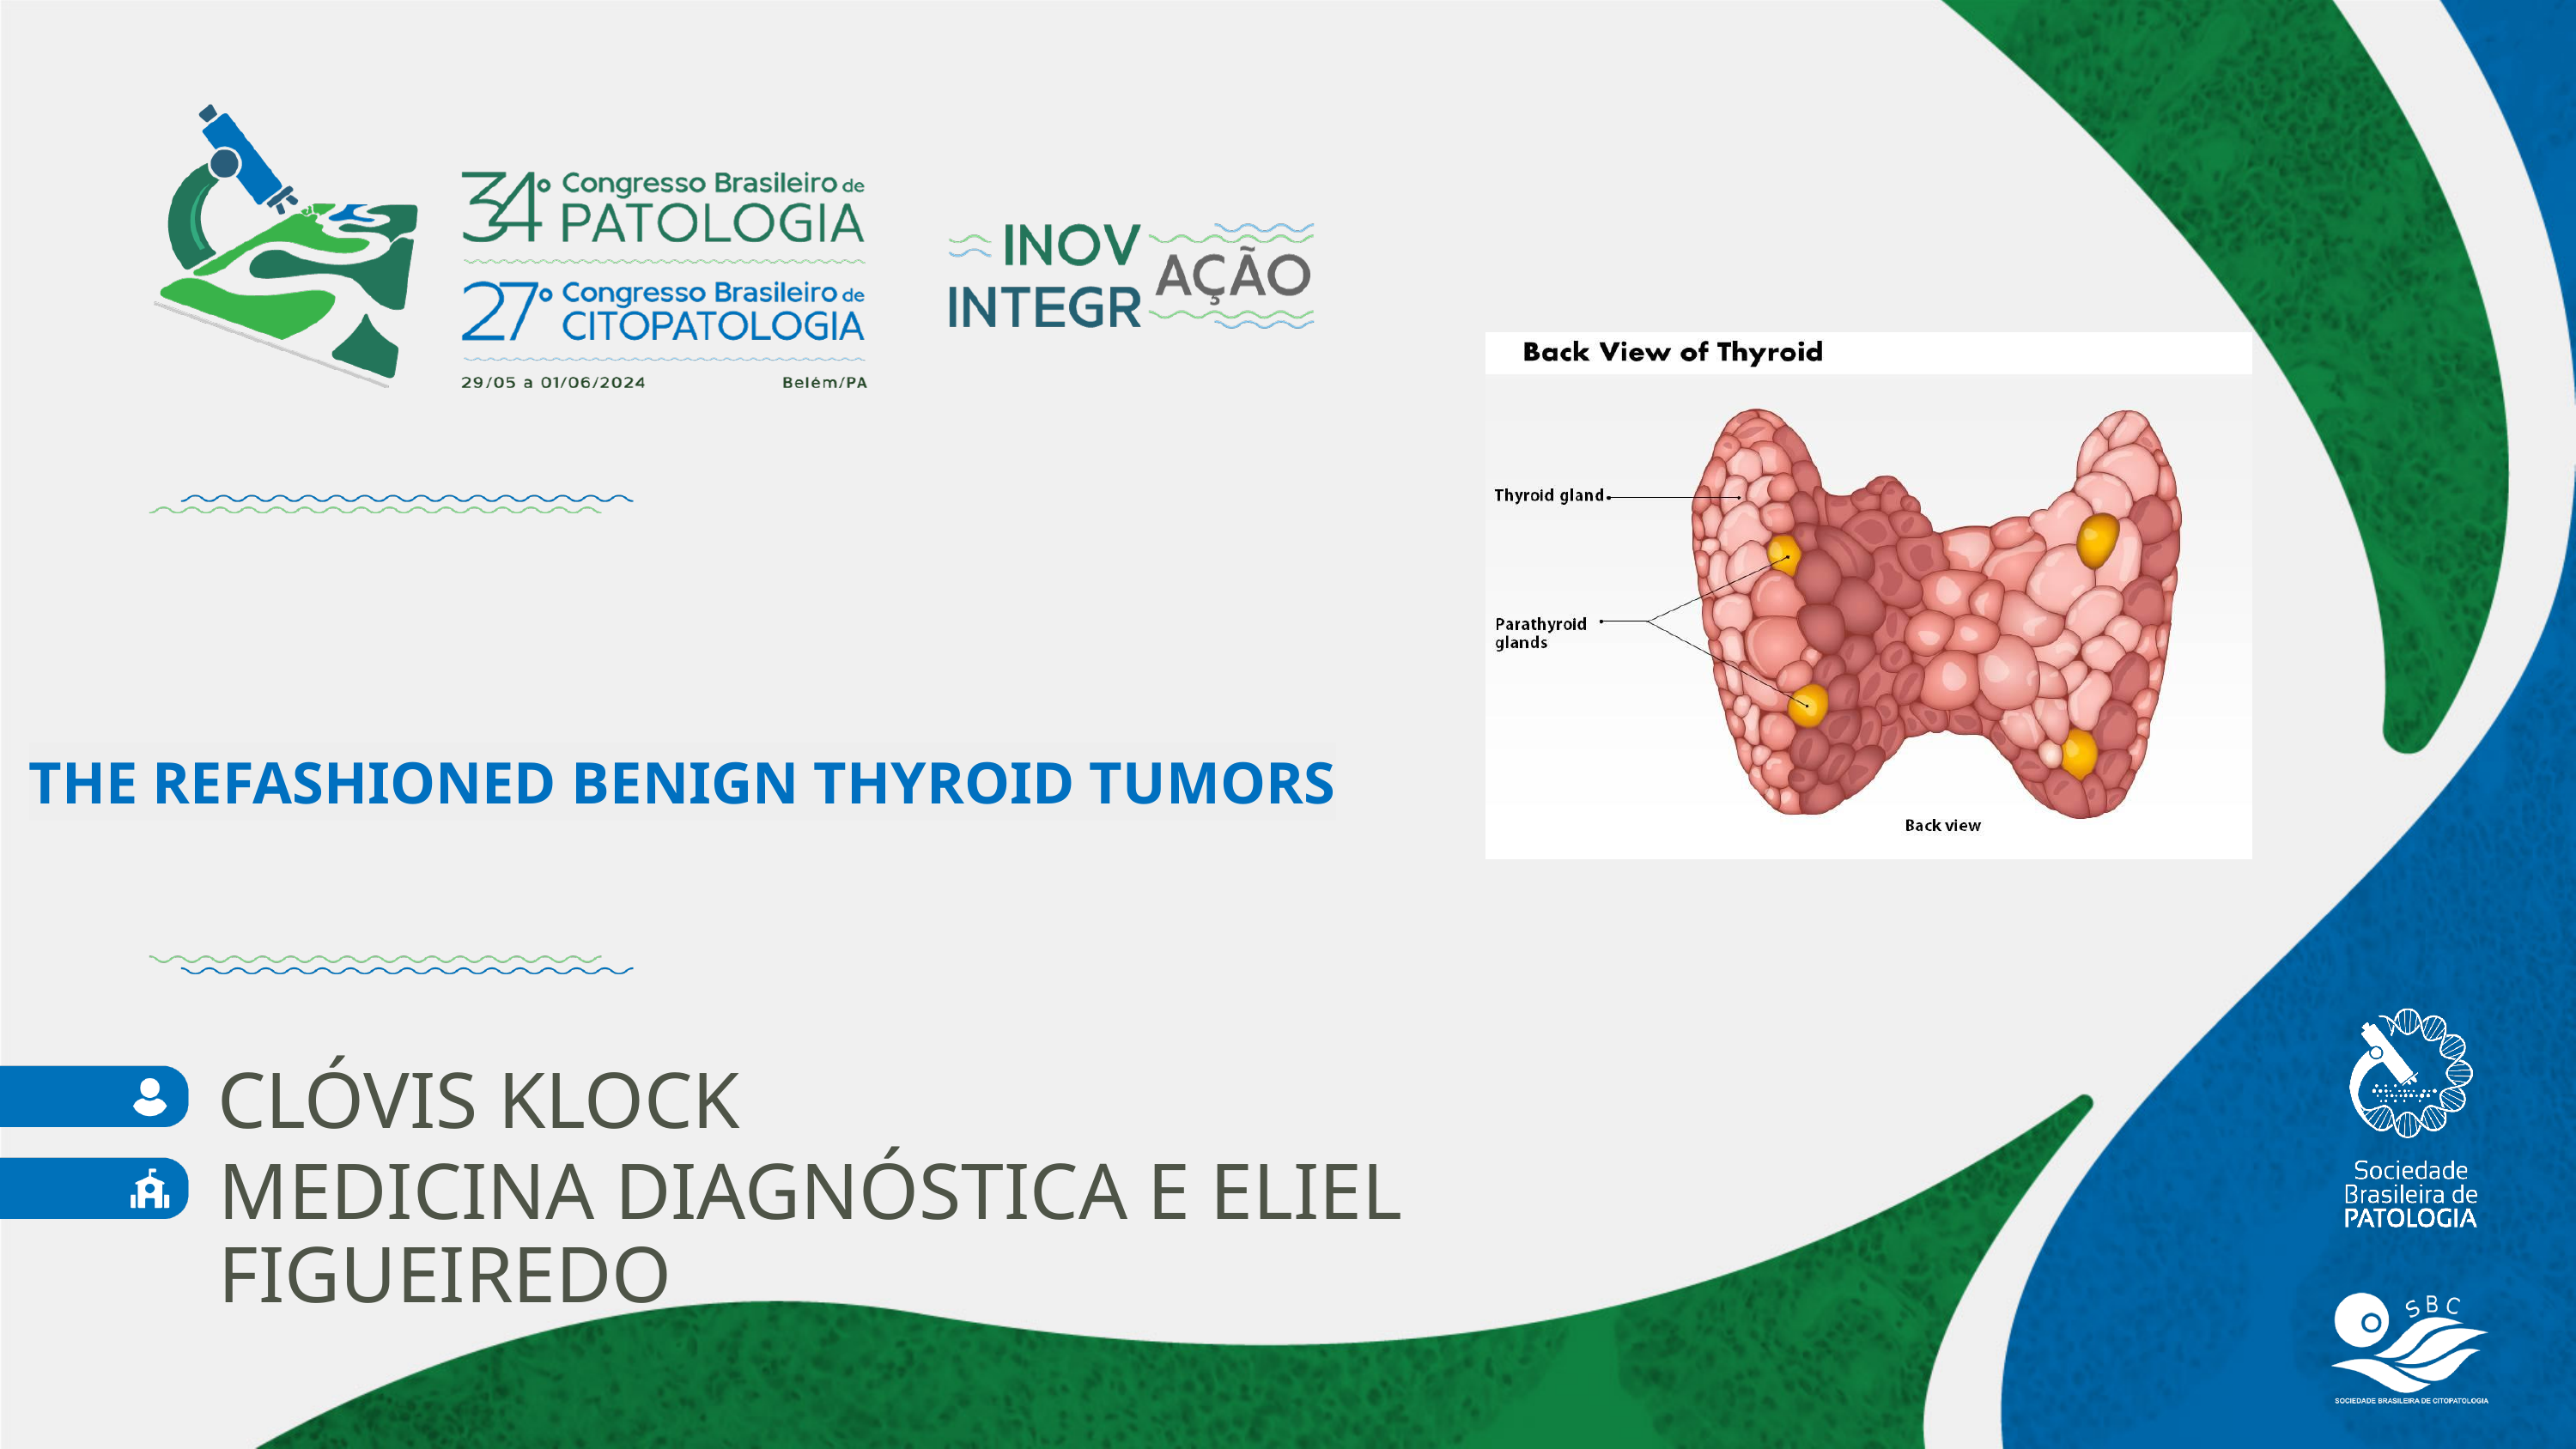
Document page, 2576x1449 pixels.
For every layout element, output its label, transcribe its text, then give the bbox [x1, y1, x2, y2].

picture [0, 0, 2576, 1449]
title The refashioned benign thyroid tumors [15, 644, 1485, 859]
list MEDICINA DIAGNÓSTICA E ELIEL FIGUEIREDO [206, 1146, 1821, 1220]
list CLÓVIS KLOCK [204, 1056, 1820, 1130]
